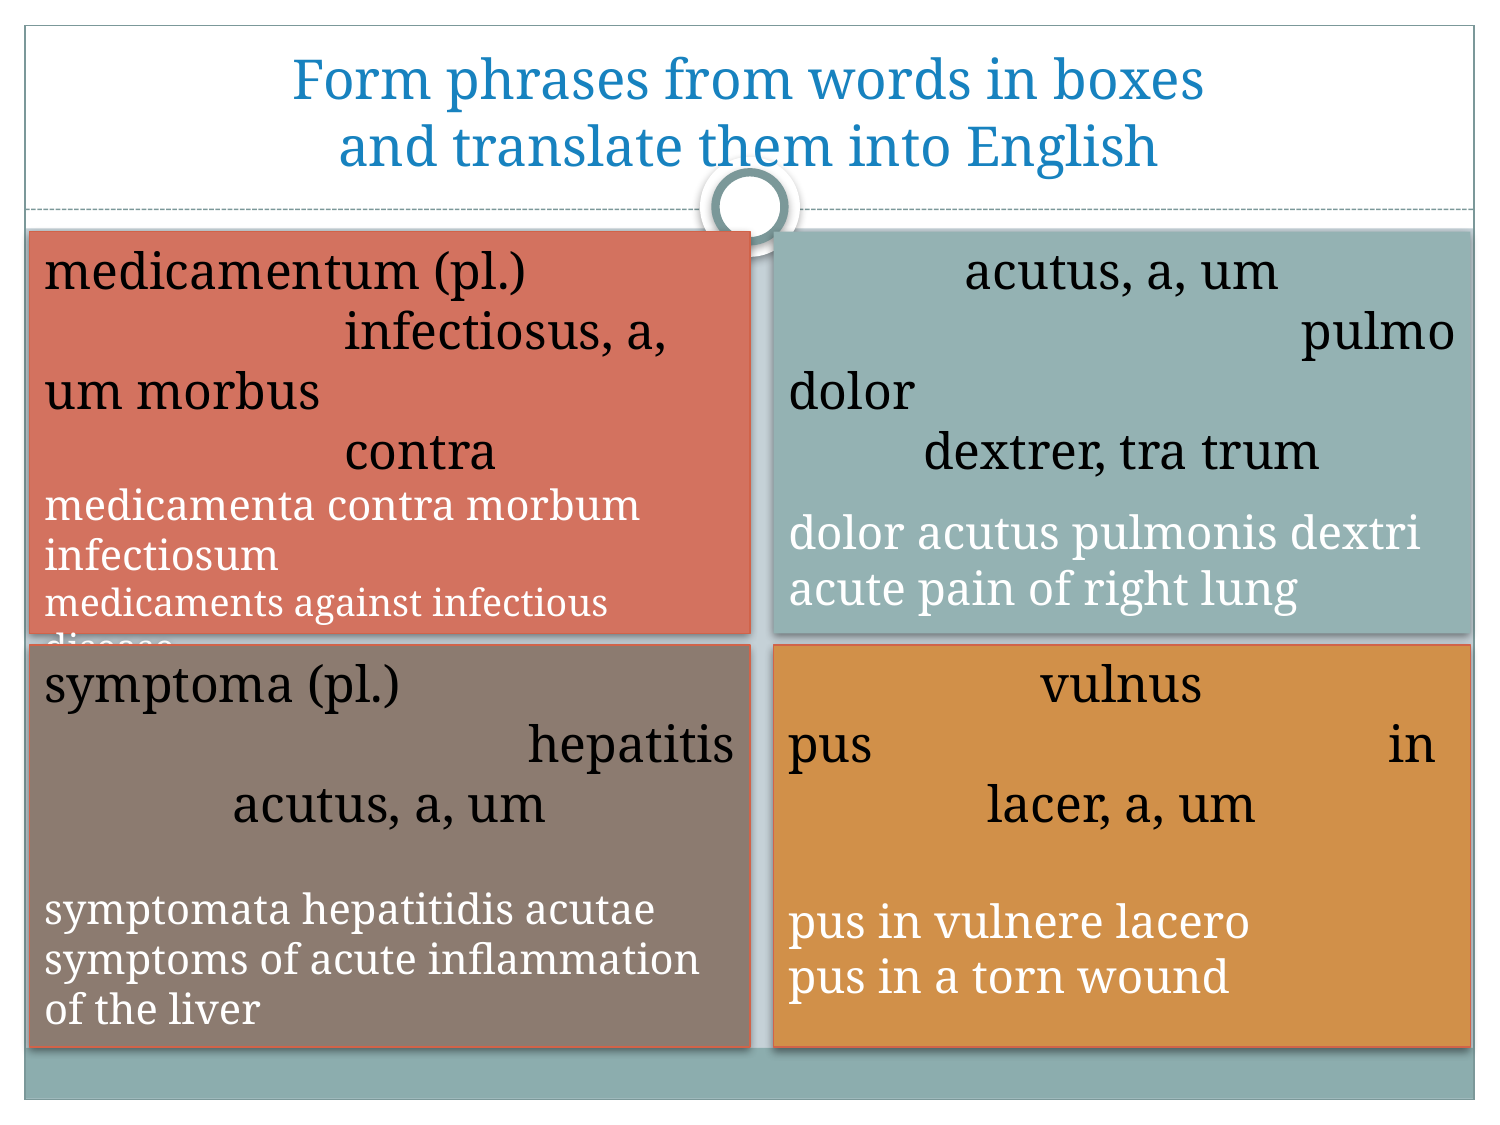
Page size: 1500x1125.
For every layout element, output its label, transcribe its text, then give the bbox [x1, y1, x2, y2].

text_box symptoma (pl.) hepatitis acutus, a, um symptomata hepatitidis acutae symptoms of acute inflammation of the liver [29, 644, 751, 1048]
title Form phrases from words in boxes and translate them into English [49, 37, 1450, 185]
text_box medicamentum (pl.) infectiosus, a, um morbus contra medicamenta contra morbum infectiosum medicaments against infectious disease [29, 231, 751, 634]
text_box acutus, a, um pulmo dolor dextrer, tra trum dolor acutus pulmonis dextri acute pain of right lung [773, 231, 1471, 634]
text_box vulnus pus in lacer, a, um pus in vulnere lacero pus in a torn wound [773, 644, 1471, 1048]
